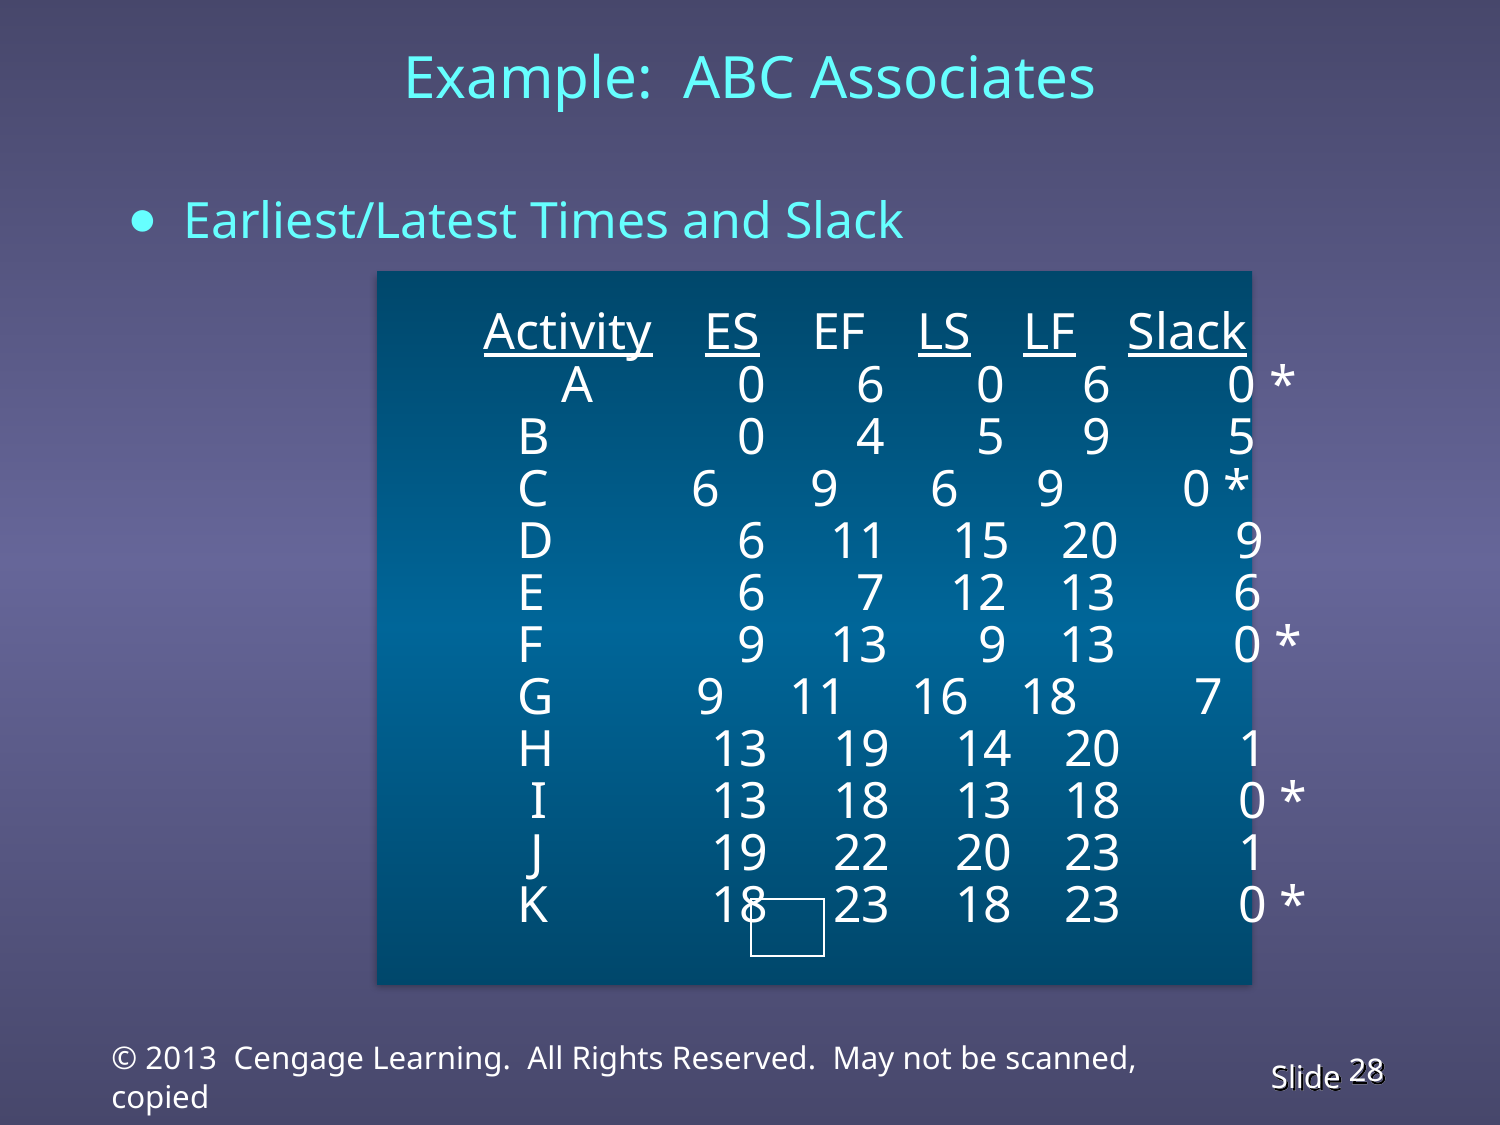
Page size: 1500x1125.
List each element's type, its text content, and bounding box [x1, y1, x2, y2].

text_box [377, 980, 1253, 985]
title Example: ABC Associates [112, 8, 1388, 143]
text_box [751, 898, 824, 957]
list Earliest/Latest Times and Slack Activity ES EF LS LF Slack A 0 6 0 6 0 * B 0 4 5 9 5 C 6 9 6 9 0 * D 6 11 15 20 9 E 6 7 12 13 6 F 9 13 9 13 0 * G 9 11 16 18 7 H 13 19 14 20 1 I 13 18 13 18 0 * J 19 22 20 23 1 K 18 23 18 23 0 * [112, 181, 1442, 980]
